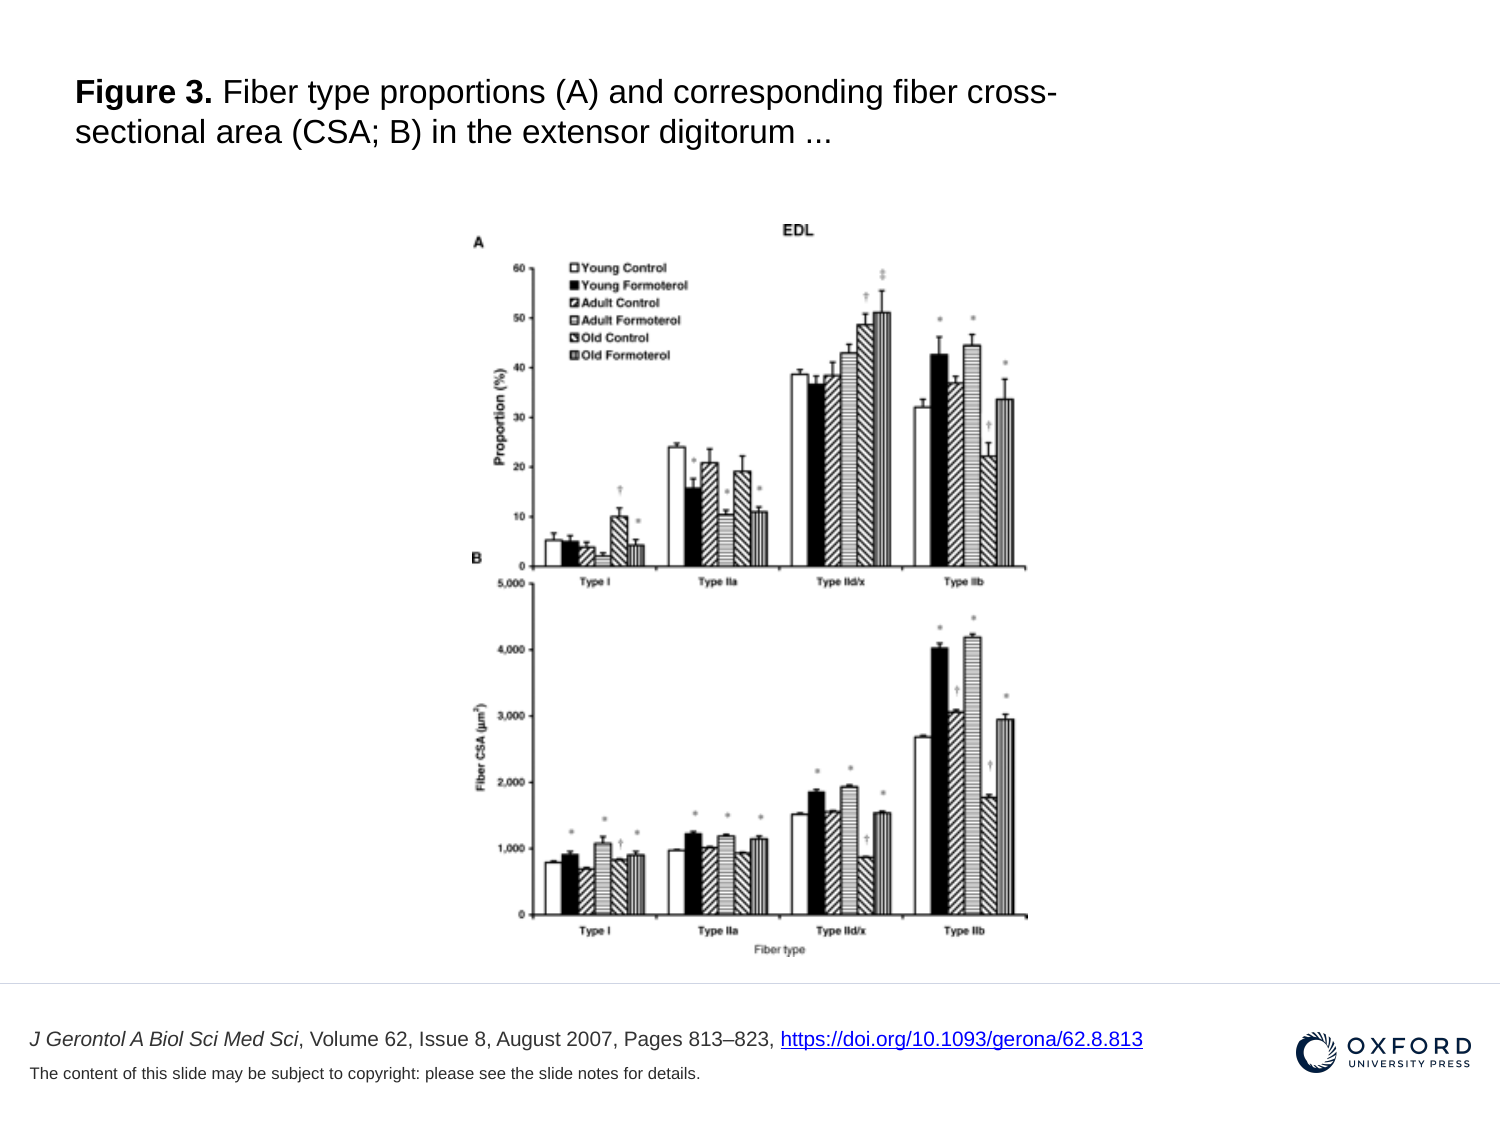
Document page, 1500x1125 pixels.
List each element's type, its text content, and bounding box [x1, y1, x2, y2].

picture [472, 224, 1028, 957]
footer J Gerontol A Biol Sci Med Sci, Volume 62, Issue 8, August 2007, Pages 813–823, https://doi.org/10.1093/gerona/62.8.813 The content of this slide may be subject to copyright: please see the slide notes for details. [0, 983, 1260, 1125]
picture [1296, 1032, 1471, 1073]
title Figure 3. Fiber type proportions (A) and corresponding fiber cross-sectional area (CSA; B) in the extensor digitorum ... [75, 69, 1078, 171]
